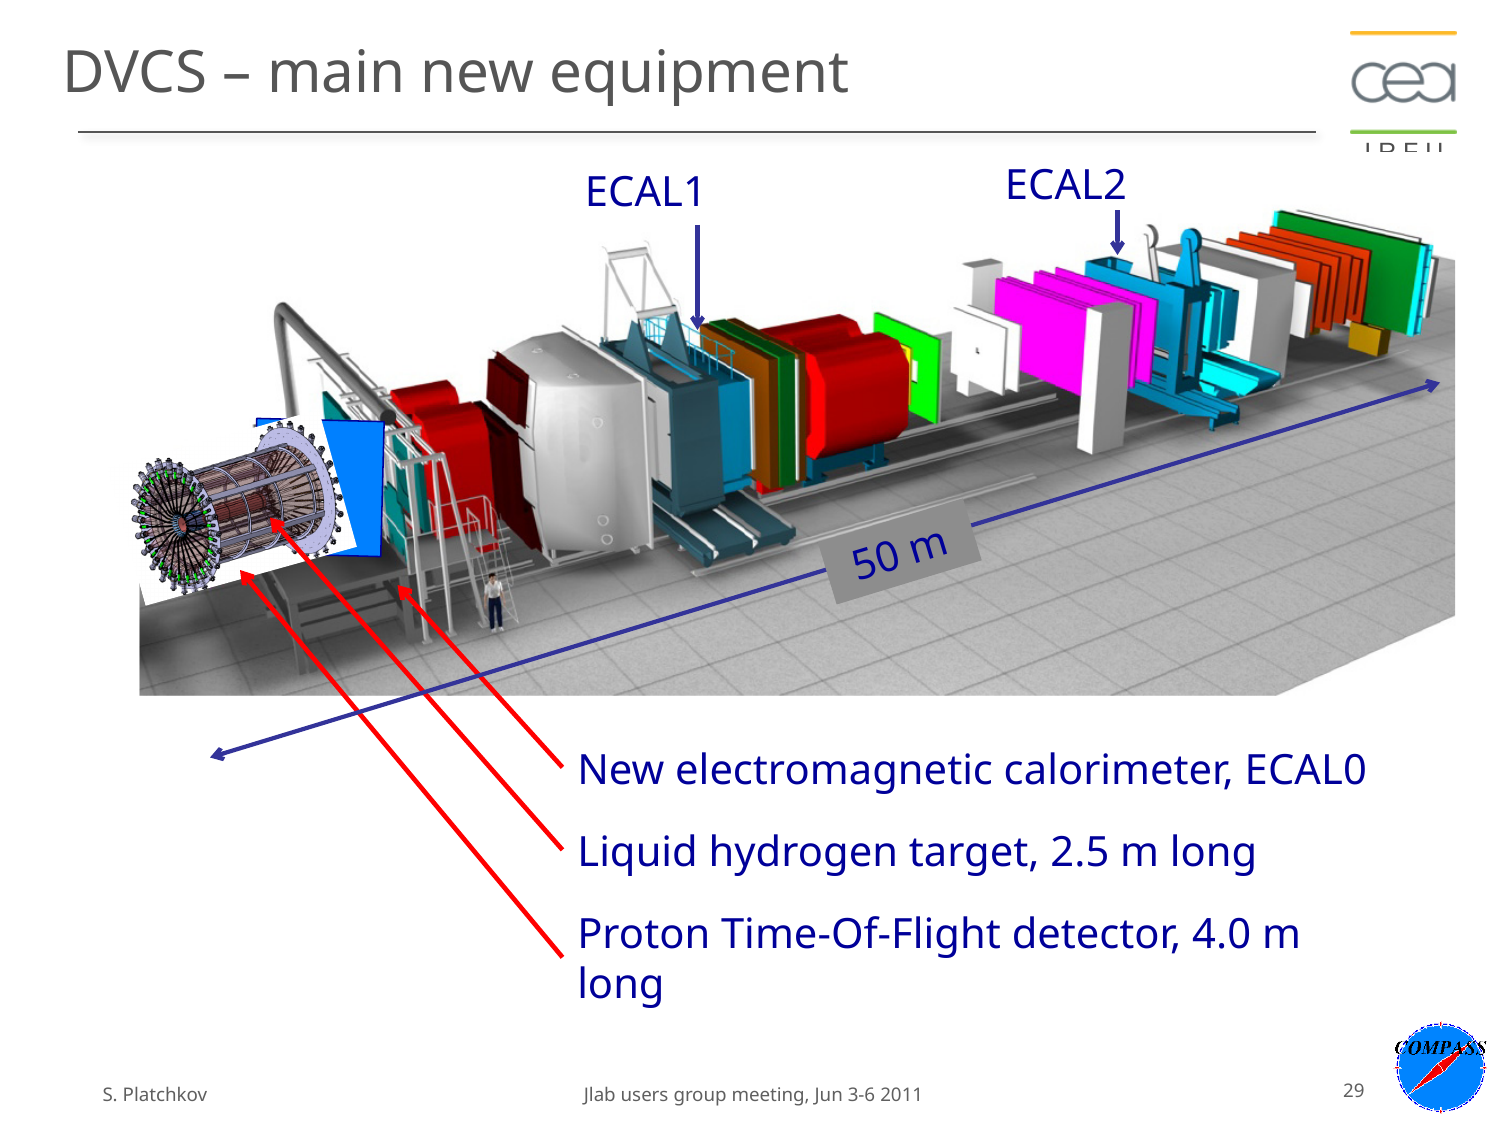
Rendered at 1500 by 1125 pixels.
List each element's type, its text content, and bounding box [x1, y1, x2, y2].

picture [1393, 1021, 1487, 1114]
text_box New electromagnetic calorimeter, ECAL0 [567, 765, 1403, 800]
text_box Proton Time-Of-Flight detector, 4.0 m long [562, 899, 1403, 1015]
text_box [209, 382, 1441, 758]
slide_number S. Platchkov [87, 1062, 401, 1114]
picture [108, 436, 209, 580]
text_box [239, 765, 563, 933]
slide_number 29 [1066, 1062, 1380, 1113]
text_box Liquid hydrogen target, 2.5 m long [567, 817, 1403, 883]
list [134, 149, 1456, 706]
footer Jlab users group meeting, Jun 3-6 2011 [515, 1062, 992, 1114]
title DVCS – main new equipment [47, 26, 1355, 127]
picture [1350, 31, 1457, 134]
